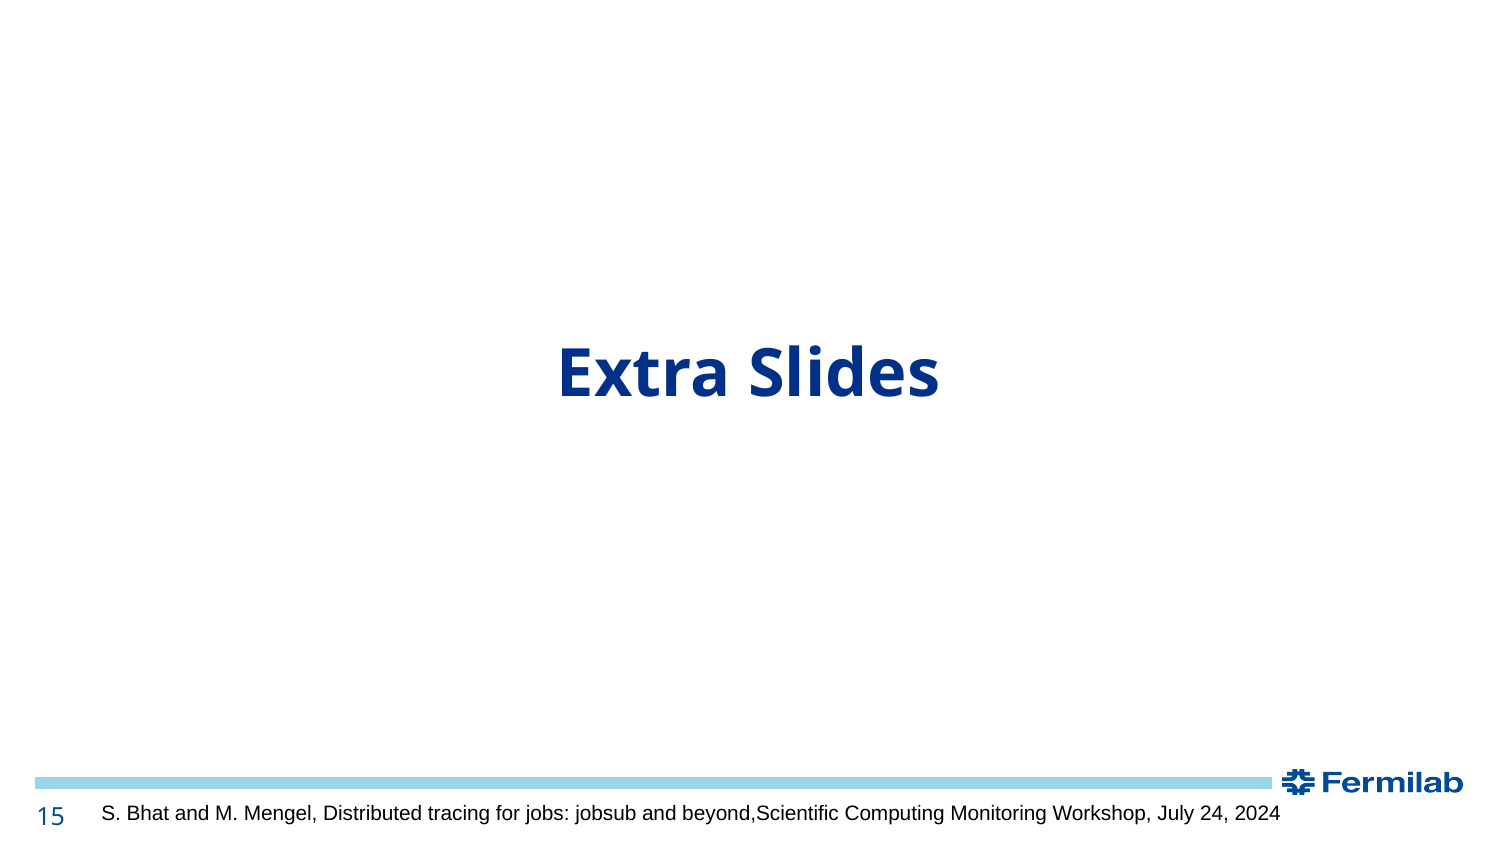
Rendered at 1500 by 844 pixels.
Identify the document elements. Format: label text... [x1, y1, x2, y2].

picture [1282, 769, 1463, 795]
list Extra Slides [37, 119, 1461, 742]
slide_number ‹#› [36, 800, 105, 830]
